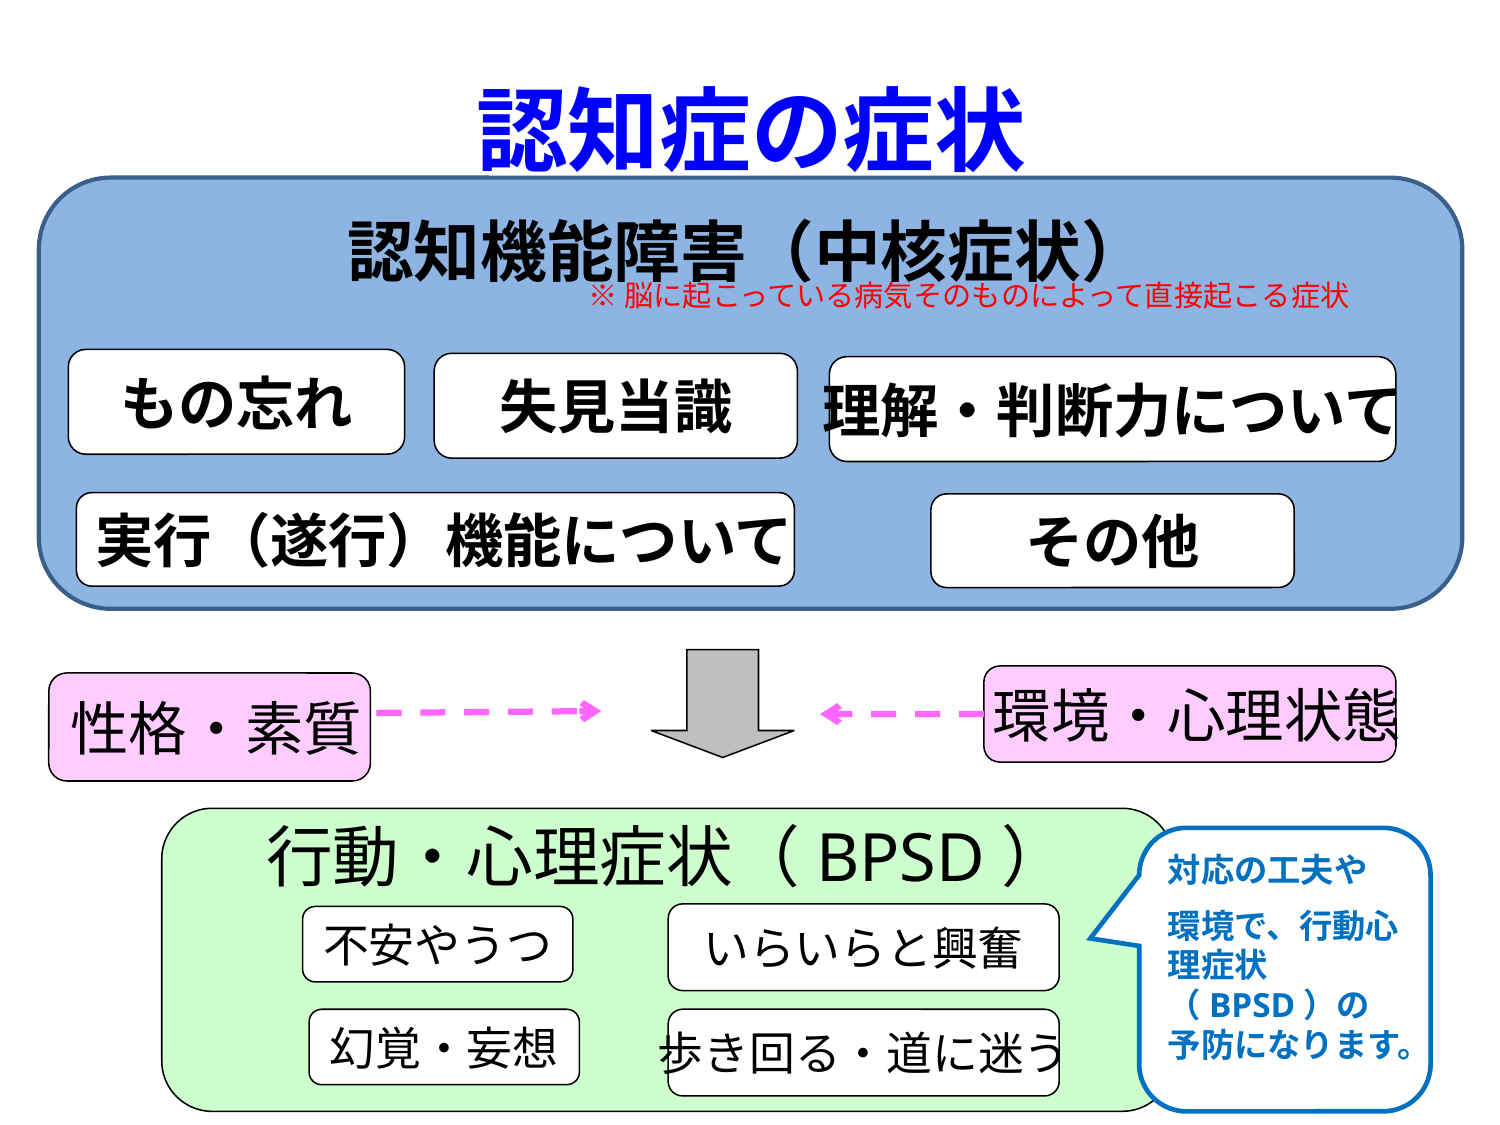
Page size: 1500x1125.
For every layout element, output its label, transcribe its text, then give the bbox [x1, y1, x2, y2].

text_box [48, 349, 1397, 1112]
text_box [36, 184, 1465, 610]
title 認知症の症状 [76, 30, 1427, 219]
text_box 認知機能障害（中核症状） [332, 202, 1164, 297]
text_box ※脳に起こっている病気そのものによって直接起こる症状 [573, 269, 1494, 320]
text_box 対応の工夫や 環境で、行動心理症状（BPSD）の予防になります。 [1402, 831, 1431, 1108]
